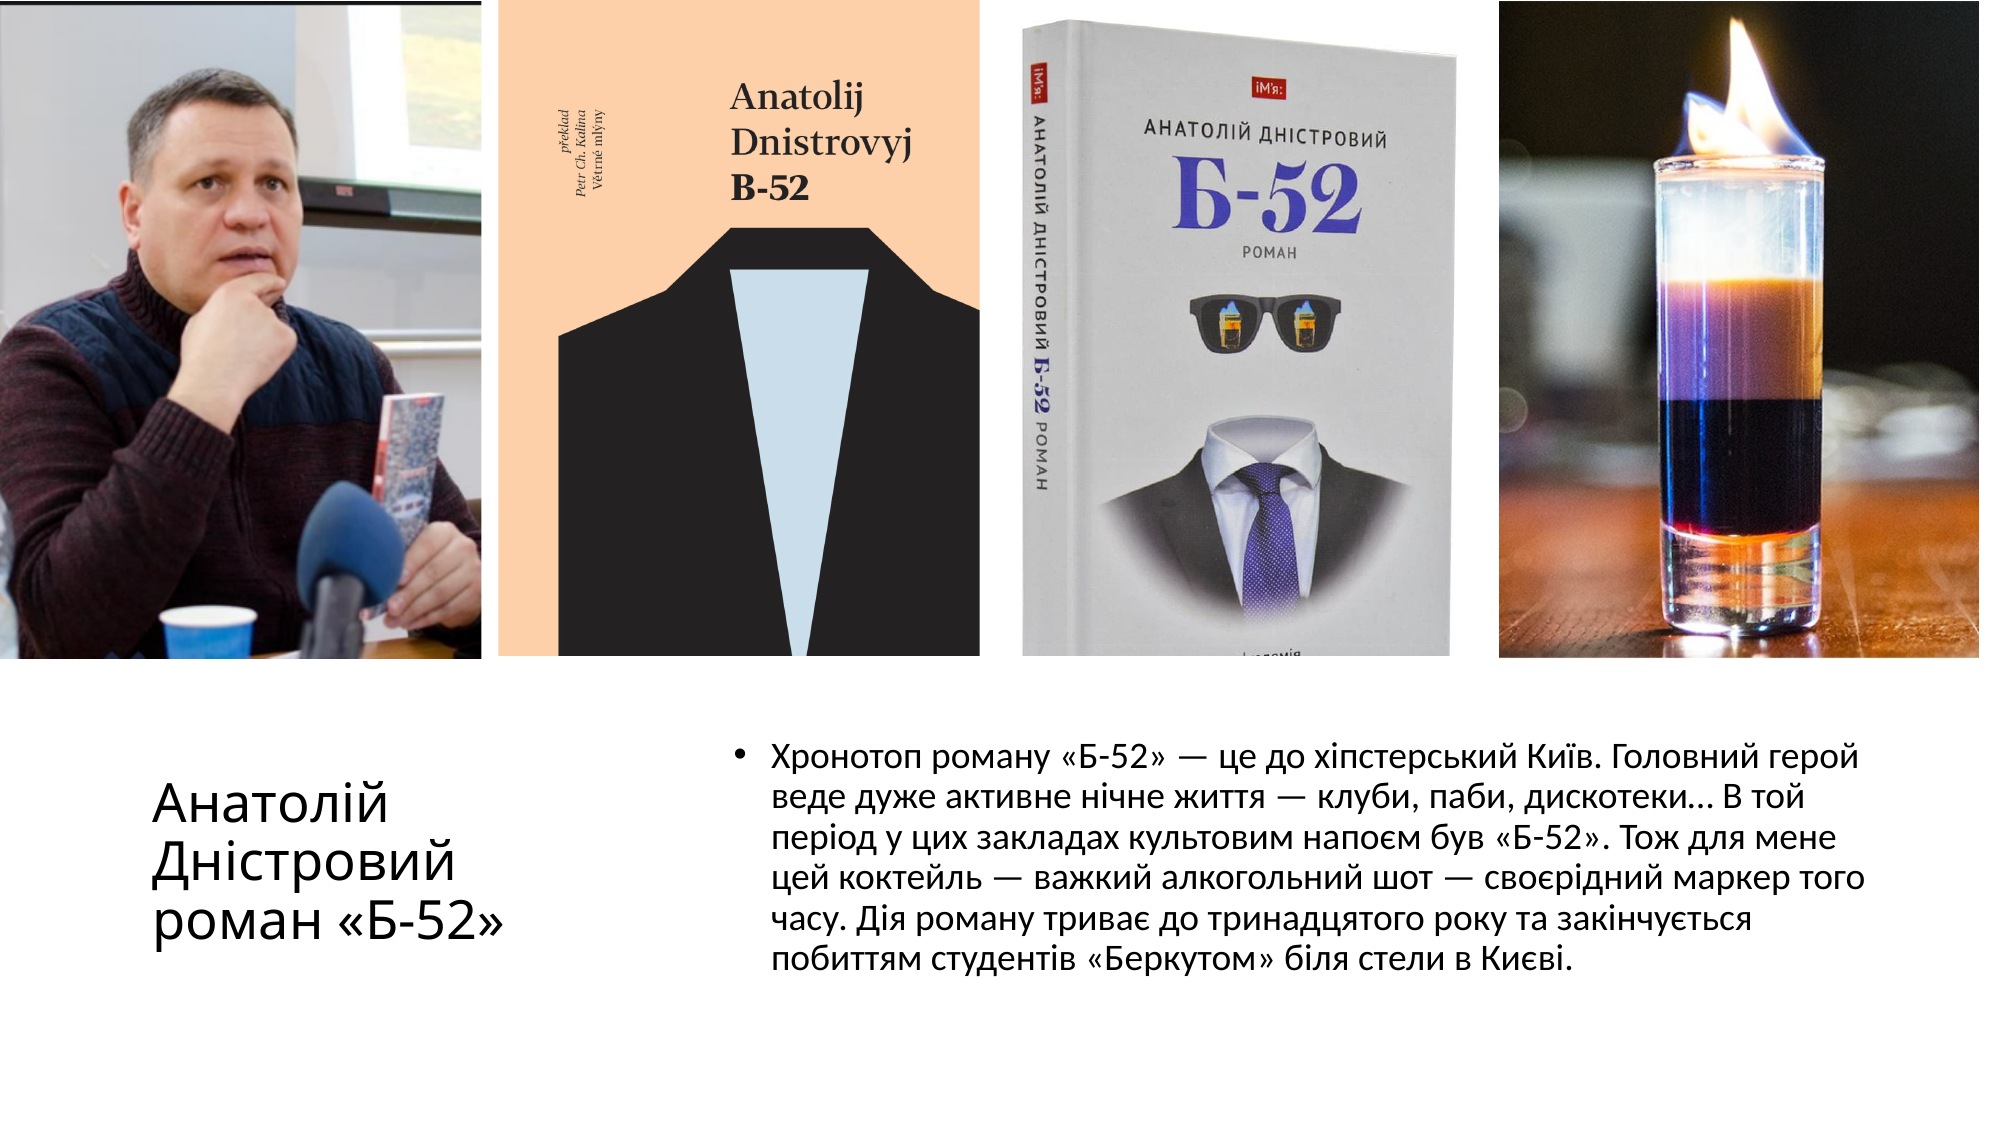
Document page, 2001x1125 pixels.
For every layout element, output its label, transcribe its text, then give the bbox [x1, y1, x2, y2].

picture [1498, 1, 1979, 659]
picture [996, 0, 1479, 656]
picture [498, 0, 980, 656]
picture [0, 1, 482, 659]
list Хронотоп роману «Б-52» — це до хіпстерський Київ. Головний герой веде дуже активне нічне життя — клуби, паби, дискотеки… В той період у цих закладах культовим напоєм був «Б-52». Тож для мене цей коктейль — важкий алкогольний шот — своєрідний маркер того часу. Дія роману триває до тринадцятого року та закінчується побиттям студентів «Беркутом» біля стели в Києві. [718, 728, 1884, 999]
title Анатолій Дністровий роман «Б-52» [137, 728, 645, 999]
